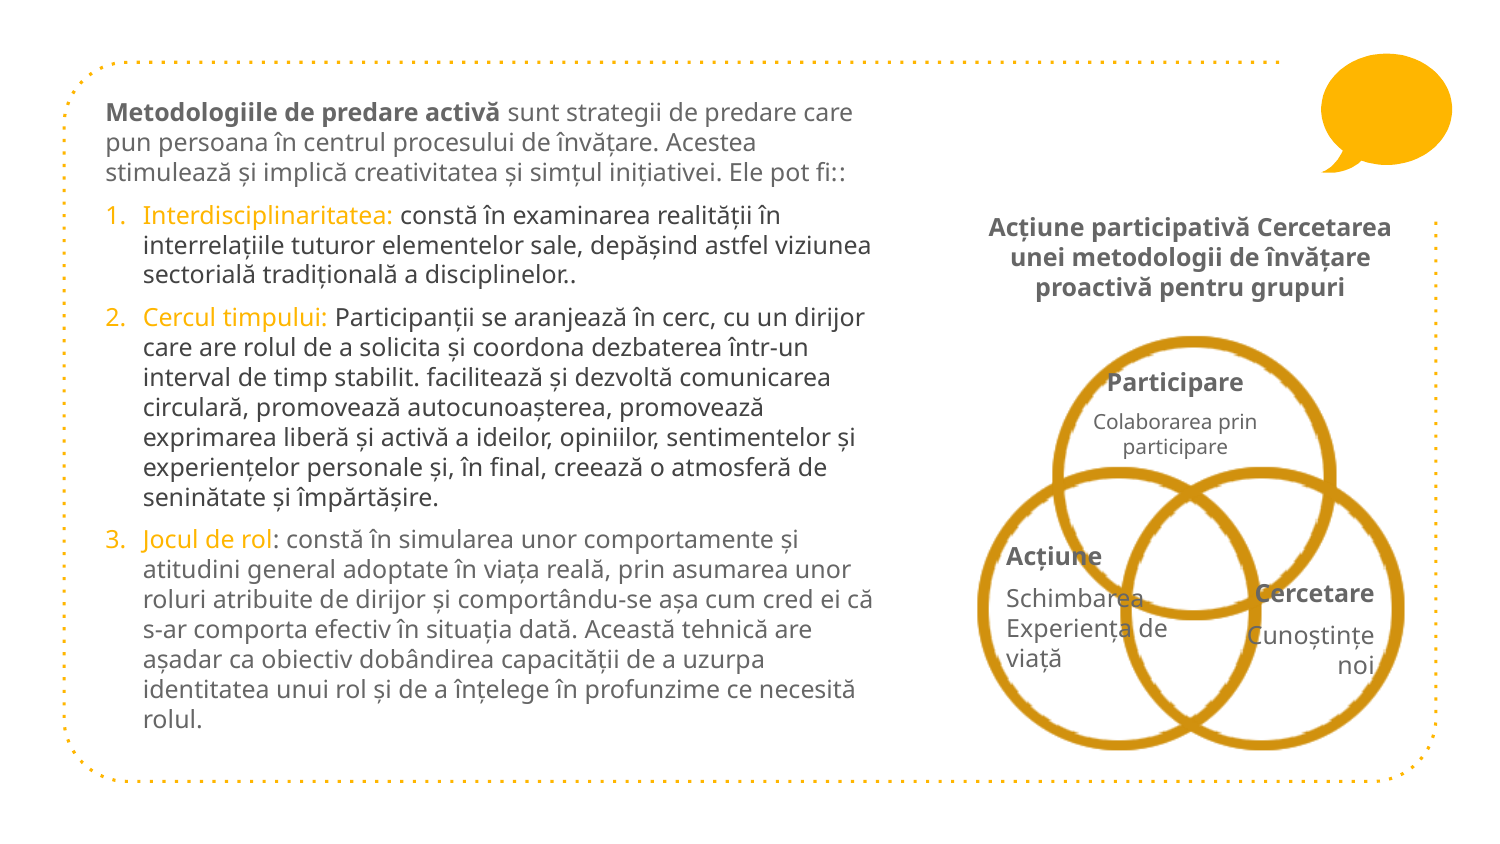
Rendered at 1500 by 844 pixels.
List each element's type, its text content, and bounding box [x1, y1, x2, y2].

picture [949, 312, 1429, 780]
text_box Acțiune participativă Cercetarea unei metodologii de învățare proactivă pentru grupuri [952, 196, 1429, 263]
list Metodologiile de predare activă sunt strategii de predare care pun persoana în centrul procesului de învățare. Acestea stimulează și implică creativitatea și simțul inițiativei. Ele pot fi:: Interdisciplinaritatea: constă în examinarea realității în interrelațiile tuturor elementelor sale, depășind astfel viziunea sectorială tradițională a disciplinelor.. Cercul timpului: Participanții se aranjează în cerc, cu un dirijor care are rolul de a solicita și coordona dezbaterea într-un interval de timp stabilit. facilitează și dezvoltă comunicarea circulară, promovează autocunoașterea, promovează exprimarea liberă și activă a ideilor, opiniilor, sentimentelor și experiențelor personale și, în final, creează o atmosferă de seninătate și împărtășire. Jocul de rol: constă în simularea unor comportamente și atitudini general adoptate în viața reală, prin asumarea unor roluri atribuite de dirijor și comportându-se așa cum cred ei că s-ar comporta efectiv în situația dată. Această tehnică are așadar ca obiectiv dobândirea capacității de a uzurpa identitatea unui rol și de a înțelege în profunzime ce necesită rolul. [90, 81, 905, 762]
text_box [1321, 53, 1453, 173]
